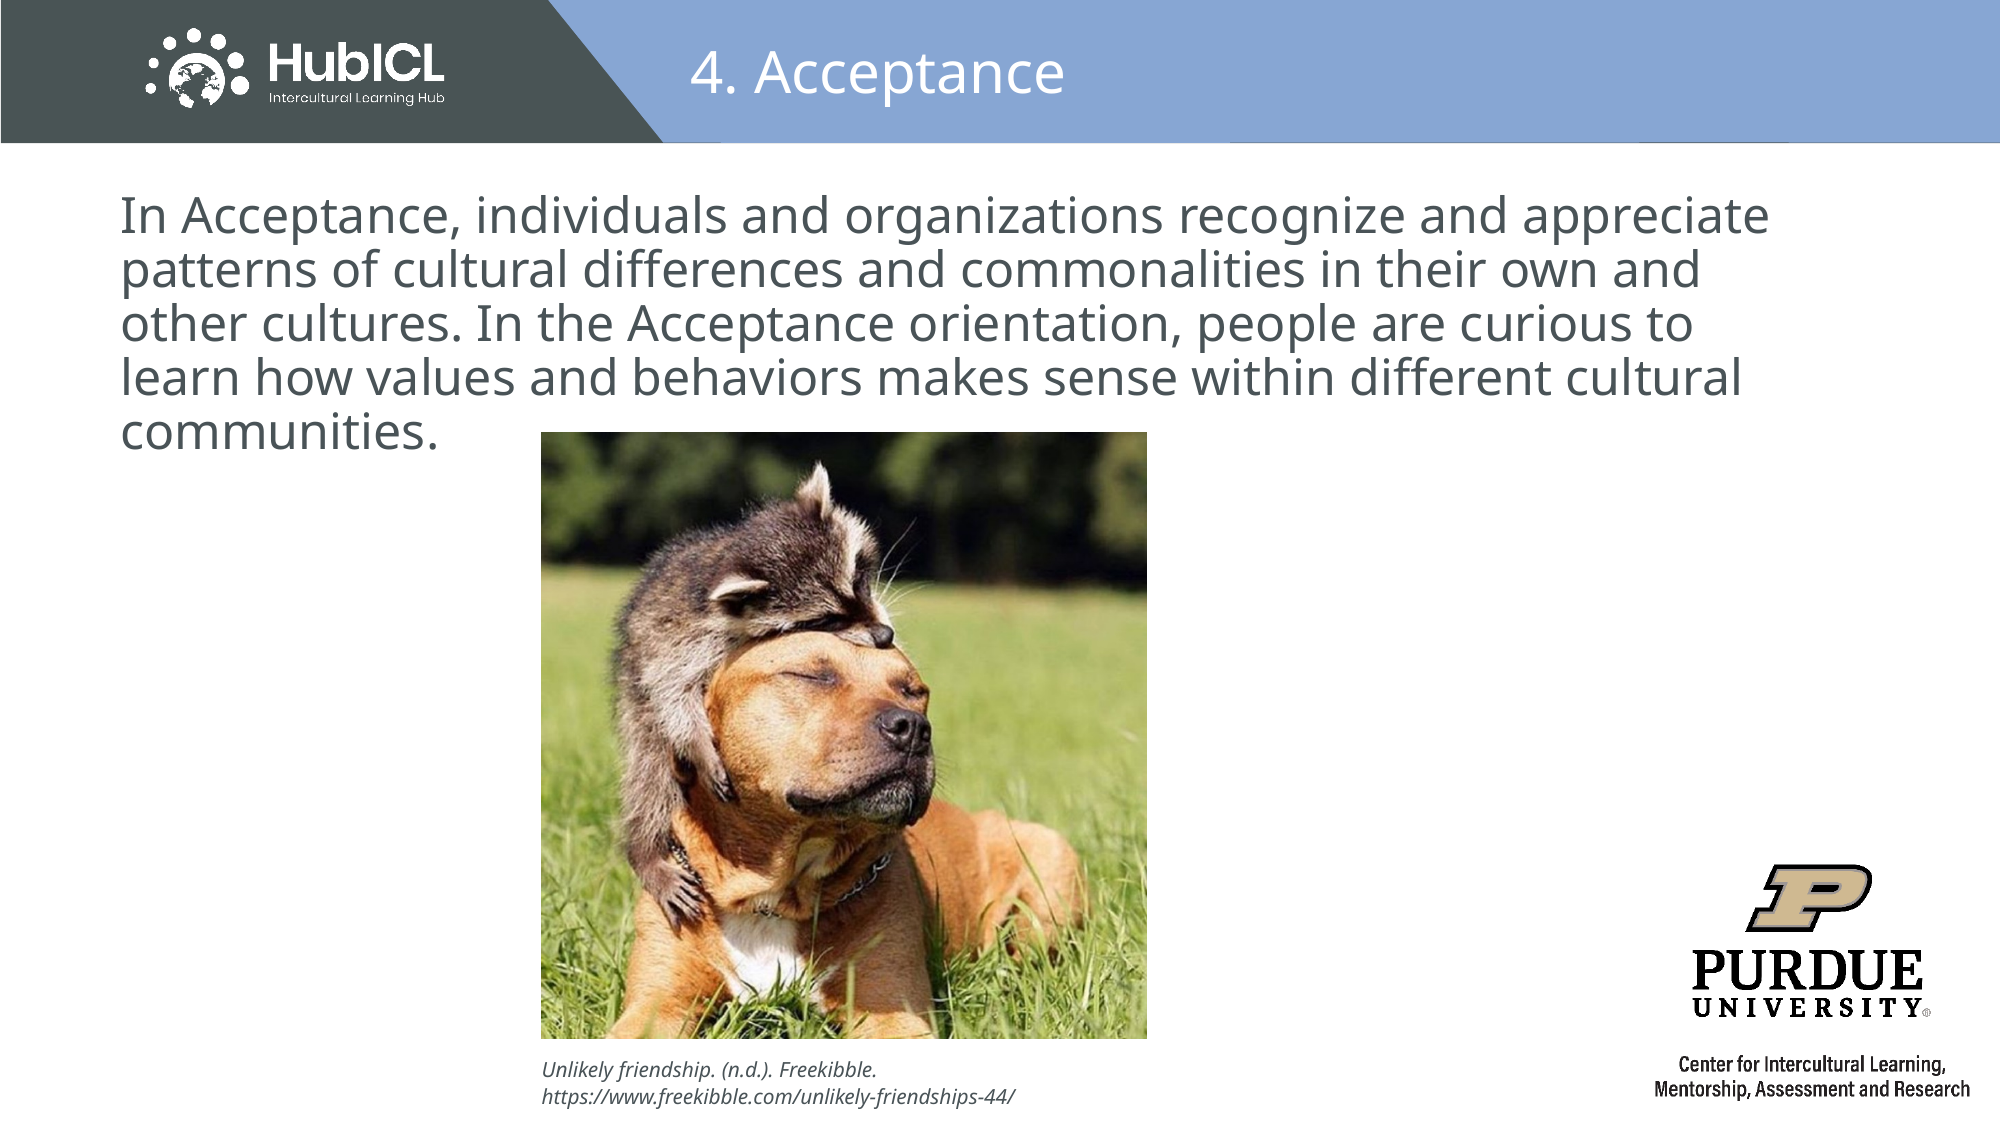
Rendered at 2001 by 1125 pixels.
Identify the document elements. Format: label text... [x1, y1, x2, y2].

text_box Unlikely friendship. (n.d.). Freekibble. https://www.freekibble.com/unlikely-friendships-44/ [526, 1047, 1133, 1116]
picture [541, 432, 1147, 1039]
list In Acceptance, individuals and organizations recognize and appreciate patterns of cultural differences and commonalities in their own and other cultures. In the Acceptance orientation, people are curious to learn how values and behaviors makes sense within different cultural communities. [105, 182, 1831, 1125]
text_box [0, 0, 2000, 144]
picture [1645, 862, 1979, 1125]
